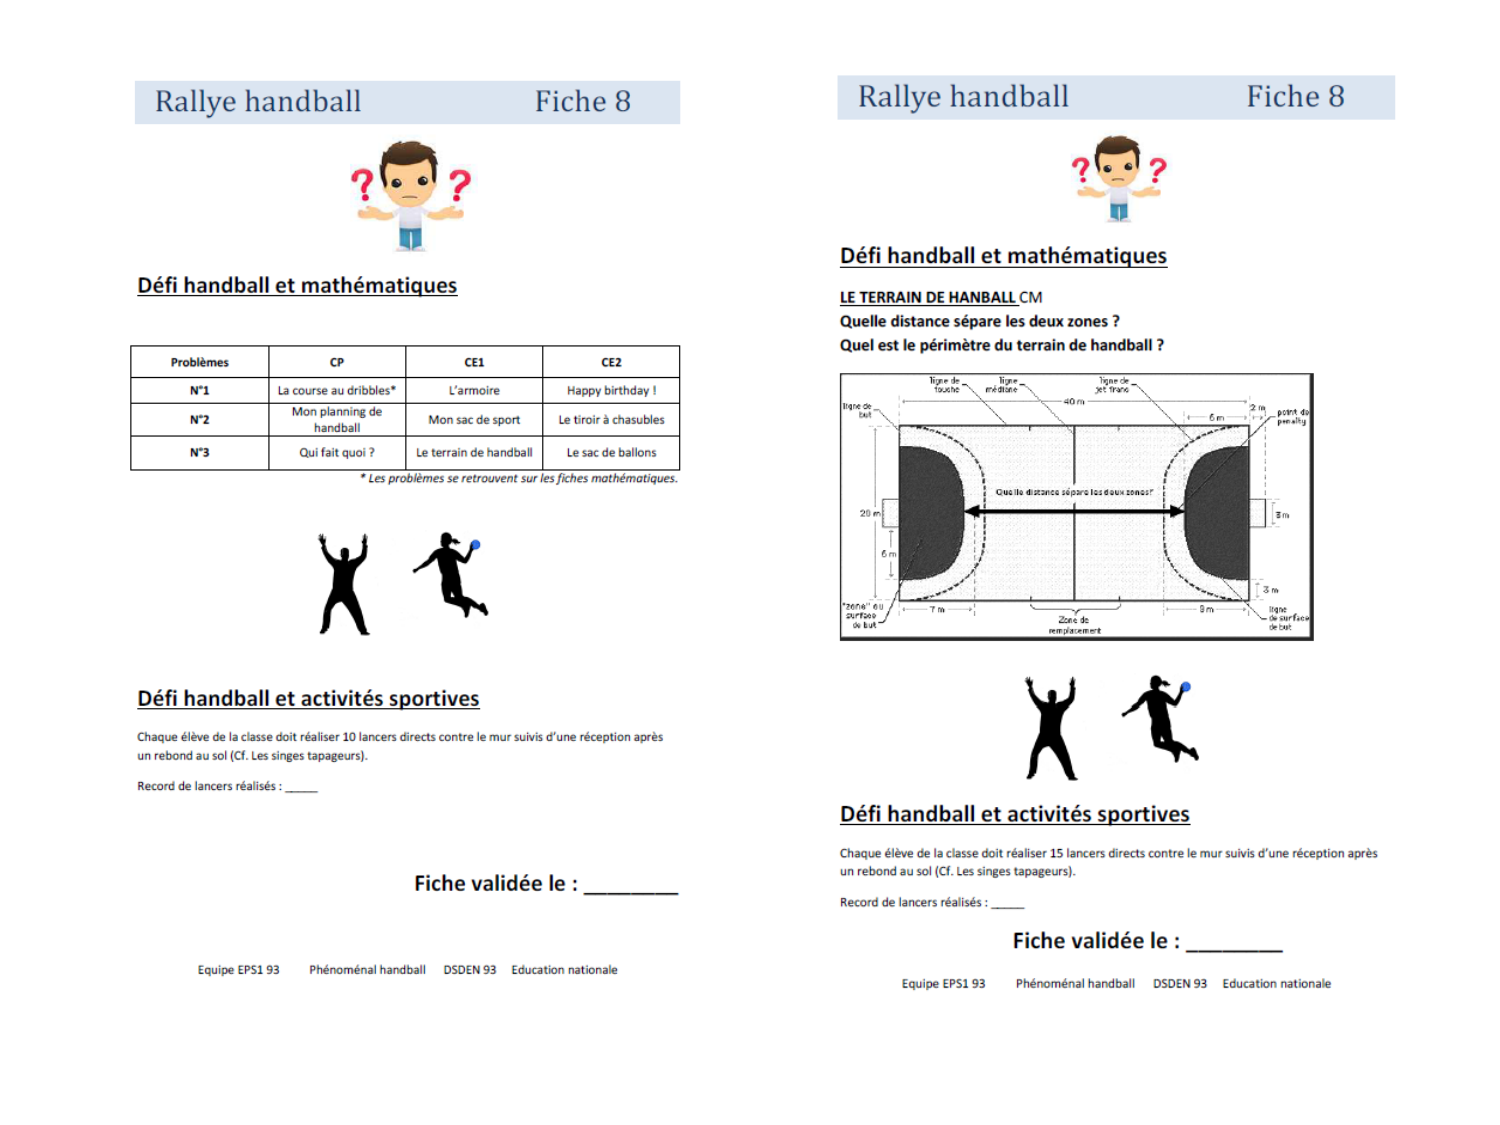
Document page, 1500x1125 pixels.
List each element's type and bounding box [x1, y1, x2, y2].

picture [785, 54, 1424, 1038]
picture [73, 54, 741, 1002]
